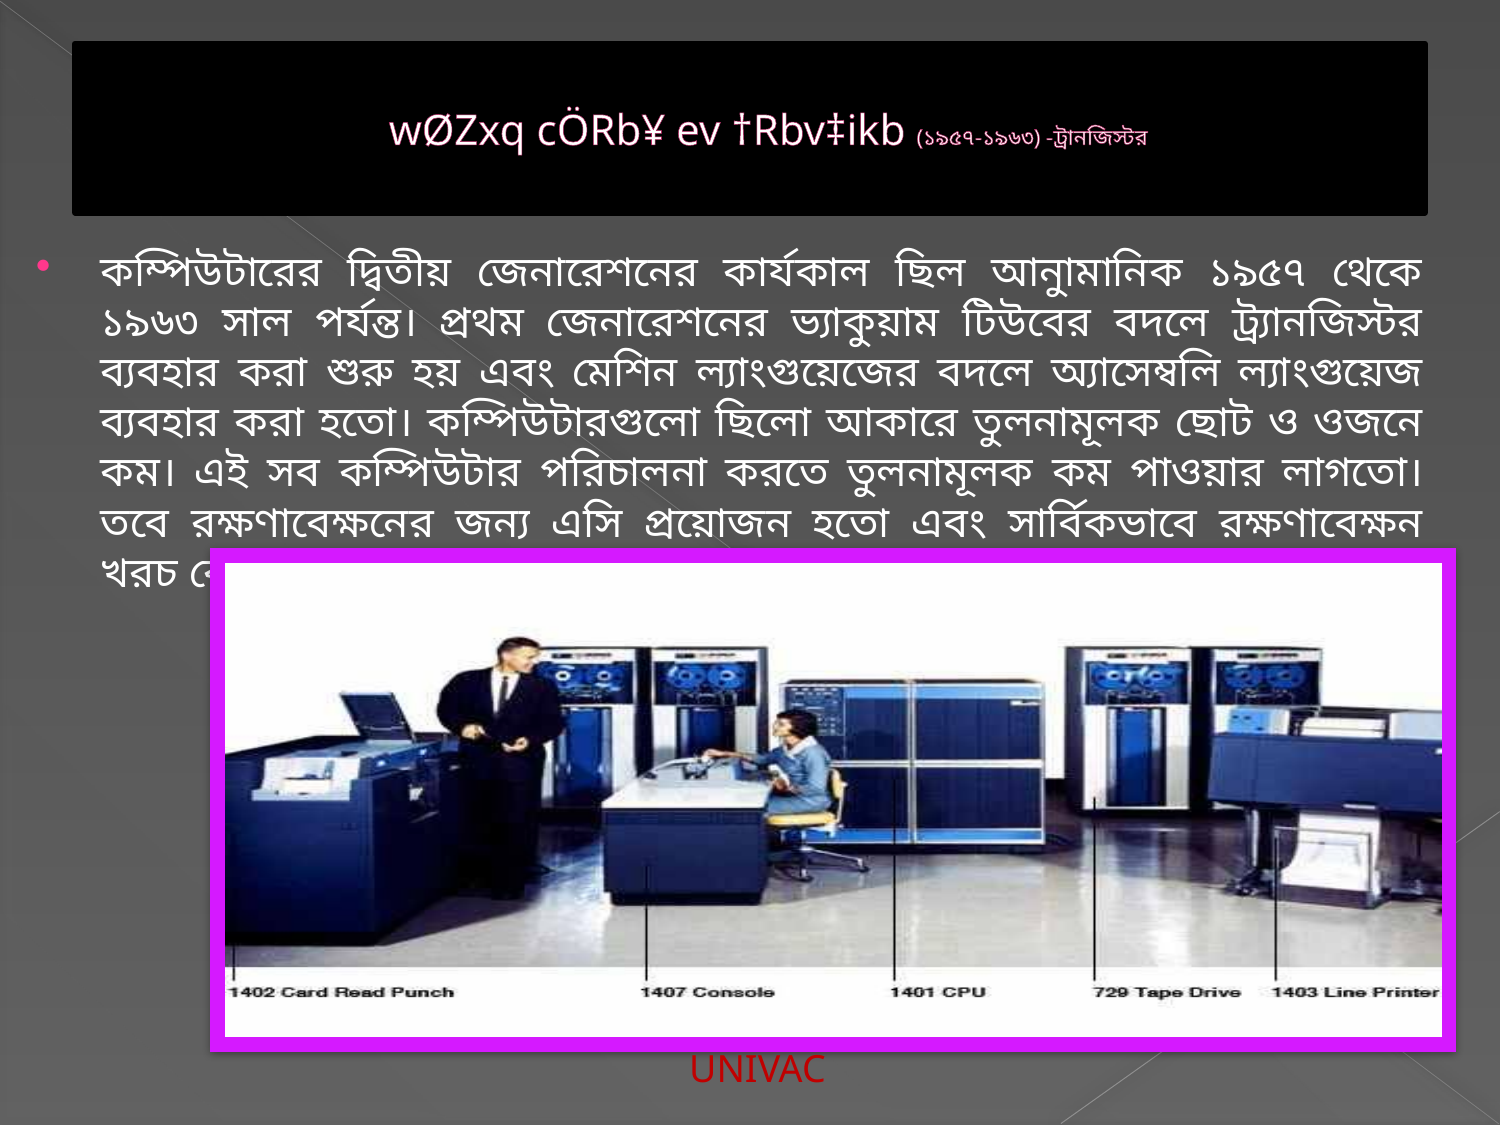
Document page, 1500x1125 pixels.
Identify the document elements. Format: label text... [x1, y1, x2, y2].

text_box UNIVAC [399, 1046, 1125, 1098]
list কম্পিউটারের দ্বিতীয় জেনারেশনের কার্যকাল ছিল আনুামানিক ১৯৫৭ থেকে ১৯৬৩ সাল পর্যন্ত। প্রথম জেনারেশনের ভ্যাকুয়াম টিউবের বদলে ট্র্যানজিস্টর ব্যবহার করা শুরু হয় এবং মেশিন ল্যাংগুয়েজের বদলে অ্যাসেম্বলি ল্যাংগুয়েজ ব্যবহার করা হতো। কম্পিউটারগুলো ছিলো আকারে তুলনামূলক ছোট ও ওজনে কম। এই সব কম্পিউটার পরিচালনা করতে তুলনামূলক কম পাওয়ার লাগতো। তবে রক্ষণাবেক্ষনের জন্য এসি প্রয়োজন হতো এবং সার্বিকভাবে রক্ষণাবেক্ষন খরচ বেশি। [12, 237, 1438, 988]
title wØZxq cÖRb¥ ev †Rbv‡ikb (১৯৫৭-১৯৬৩) -ট্রানজিস্টর [72, 41, 1428, 216]
picture [224, 562, 1443, 1038]
